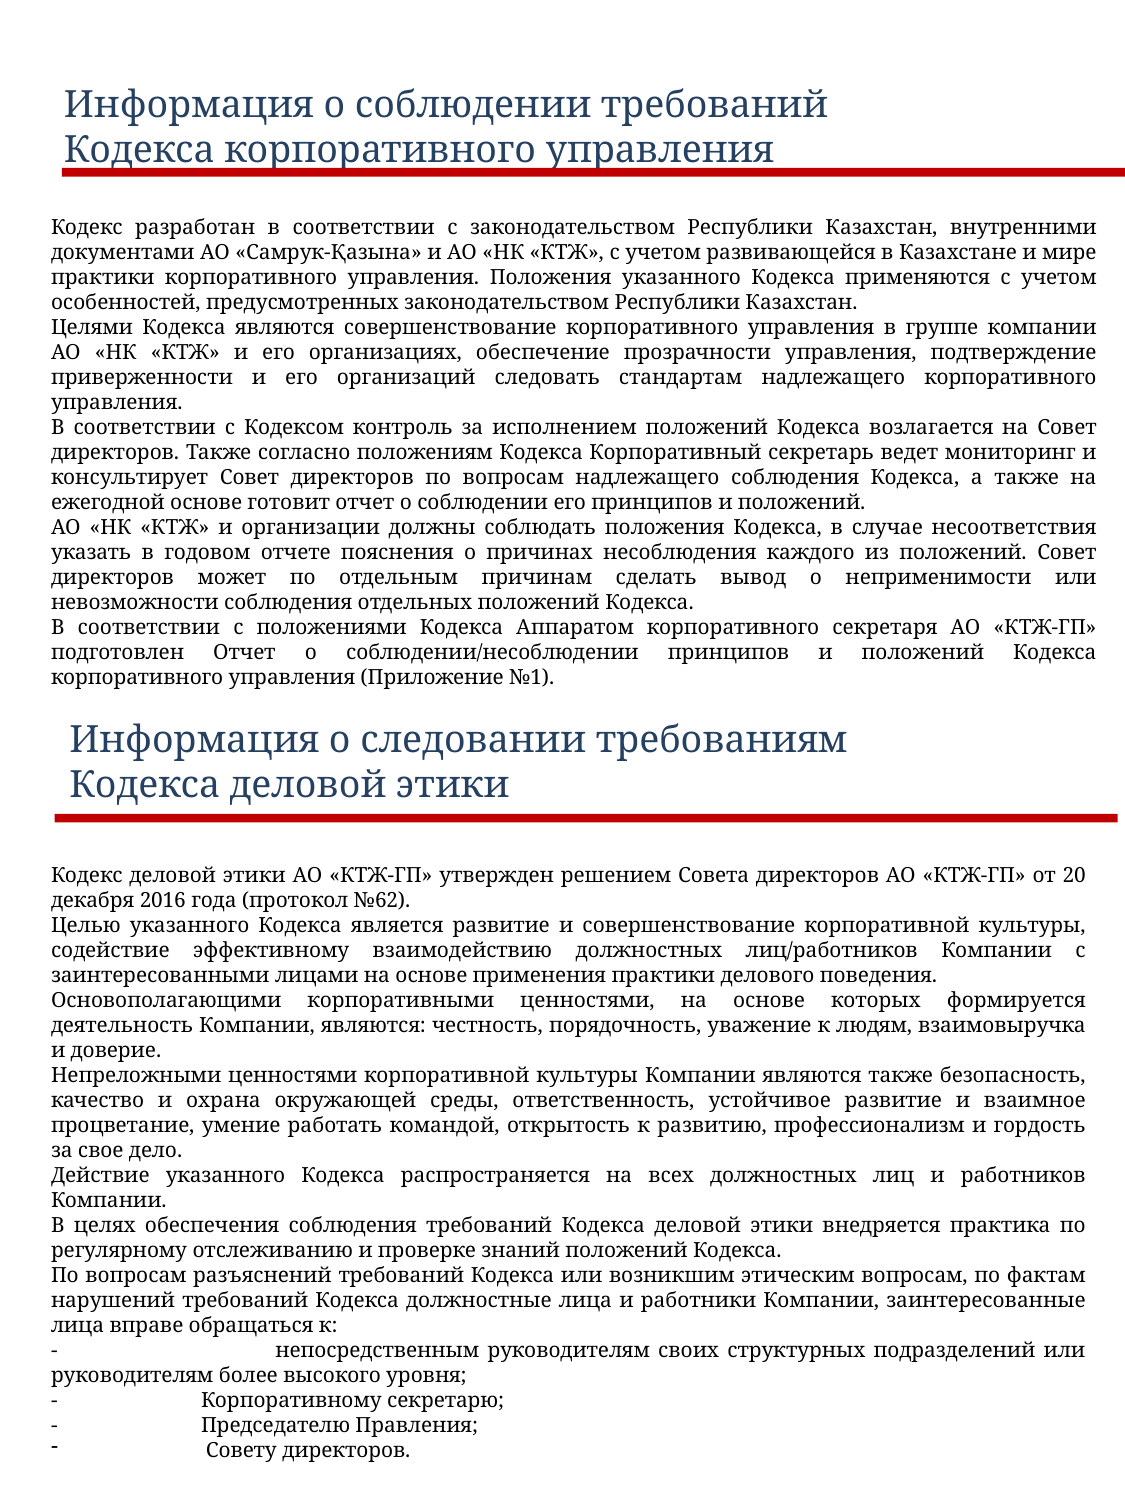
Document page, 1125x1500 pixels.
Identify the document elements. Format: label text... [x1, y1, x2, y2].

text_box [52, 812, 1120, 825]
text_box Информация о следовании требованиям Кодекса деловой этики [54, 707, 1094, 812]
text_box Кодекс деловой этики АО «КТЖ-ГП» утвержден решением Совета директоров АО «КТЖ-ГП» от 20 декабря 2016 года (протокол №62). Целью указанного Кодекса является развитие и совершенствование корпоративной культуры, содействие эффективному взаимодействию должностных лиц/работников Компании с заинтересованными лицами на основе применения практики делового поведения. Основополагающими корпоративными ценностями, на основе которых формируется деятельность Компании, являются: честность, порядочность, уважение к людям, взаимовыручка и доверие. Непреложными ценностями корпоративной культуры Компании являются также безопасность, качество и охрана окружающей среды, ответственность, устойчивое развитие и взаимное процветание, умение работать командой, открытость к развитию, профессионализм и гордость за свое дело. Действие указанного Кодекса распространяется на всех должностных лиц и работников Компании. В целях обеспечения соблюдения требований Кодекса деловой этики внедряется практика по регулярному отслеживанию и проверке знаний положений Кодекса. По вопросам разъяснений требований Кодекса или возникшим этическим вопросам, по фактам нарушений требований Кодекса должностные лица и работники Компании, заинтересованные лица вправе обращаться к: - непосредственным руководителям своих структурных подразделений или руководителям более высокого уровня; - Корпоративному секретарю; - Председателю Правления; Совету директоров. [36, 854, 1101, 1494]
text_box Кодекс разработан в соответствии с законодательством Республики Казахстан, внутренними документами АО «Самрук-Қазына» и АО «НК «КТЖ», с учетом развивающейся в Казахстане и мире практики корпоративного управления. Положения указанного Кодекса применяются с учетом особенностей, предусмотренных законодательством Республики Казахстан. Целями Кодекса являются совершенствование корпоративного управления в группе компании АО «НК «КТЖ» и его организациях, обеспечение прозрачности управления, подтверждение приверженности и его организаций следовать стандартам надлежащего корпоративного управления. В соответствии с Кодексом контроль за исполнением положений Кодекса возлагается на Совет директоров. Также согласно положениям Кодекса Корпоративный секретарь ведет мониторинг и консультирует Совет директоров по вопросам надлежащего соблюдения Кодекса, а также на ежегодной основе готовит отчет о соблюдении его принципов и положений. АО «НК «КТЖ» и организации должны соблюдать положения Кодекса, в случае несоответствия указать в годовом отчете пояснения о причинах несоблюдения каждого из положений. Совет директоров может по отдельным причинам сделать вывод о неприменимости или невозможности соблюдения отдельных положений Кодекса. В соответствии с положениями Кодекса Аппаратом корпоративного секретаря АО «КТЖ-ГП» подготовлен Отчет о соблюдении/несоблюдении принципов и положений Кодекса корпоративного управления (Приложение №1). [36, 206, 1112, 696]
text_box [60, 166, 1125, 179]
text_box Информация о соблюдении требований Кодекса корпоративного управления [49, 72, 1077, 178]
